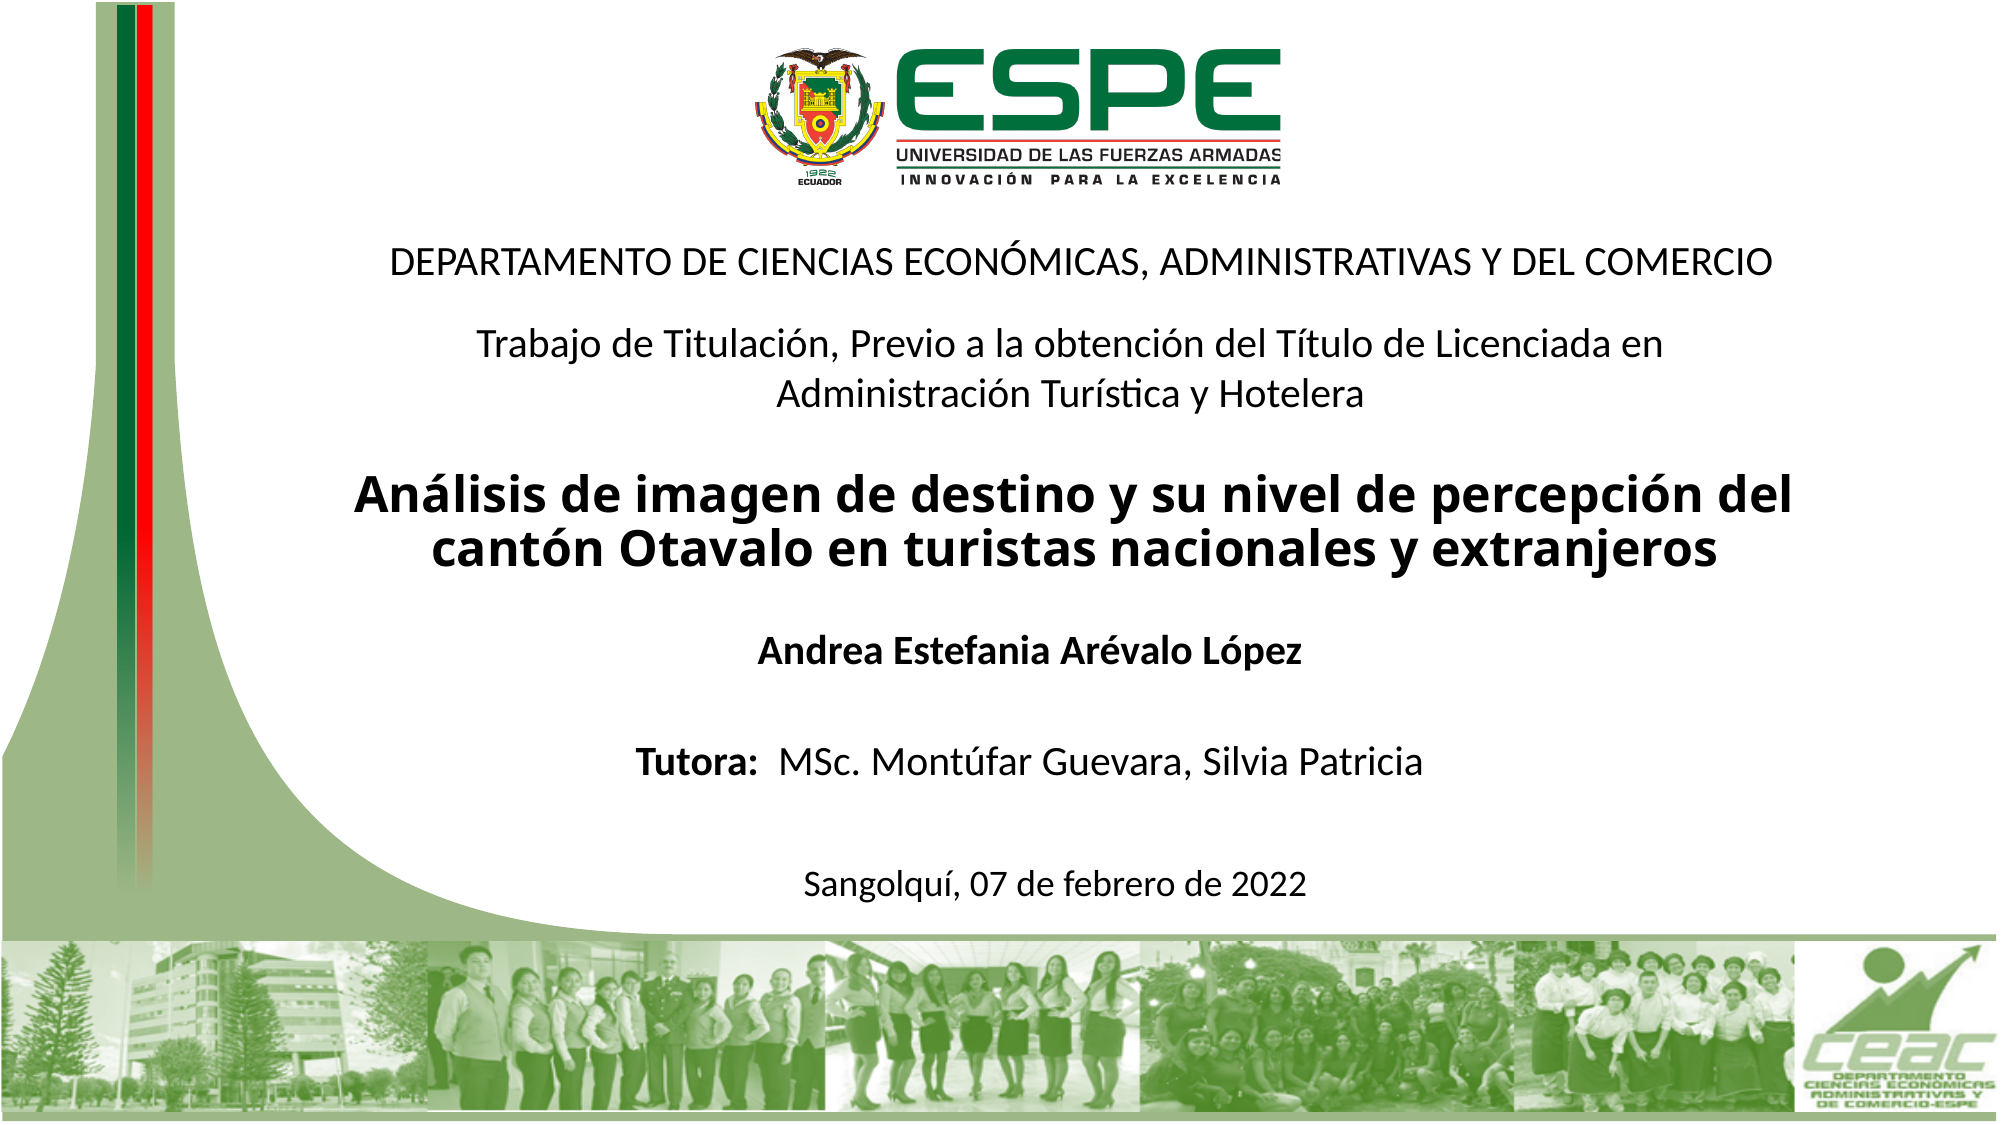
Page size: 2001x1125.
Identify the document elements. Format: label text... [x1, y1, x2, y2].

text_box Trabajo de Titulación, Previo a la obtención del Título de Licenciada en Administración Turística y Hotelera [338, 308, 1803, 423]
text_box DEPARTAMENTO DE CIENCIAS ECONÓMICAS, ADMINISTRATIVAS Y DEL COMERCIO [370, 225, 1803, 291]
text_box Sangolquí, 07 de febrero de 2022 [788, 851, 1361, 912]
title Análisis de imagen de destino y su nivel de percepción del cantón Otavalo en turistas nacionales y extranjeros [324, 460, 1825, 585]
subtitle Andrea Estefania Arévalo López Tutora: MSc. Montúfar Guevara, Silvia Patricia [279, 621, 1780, 844]
